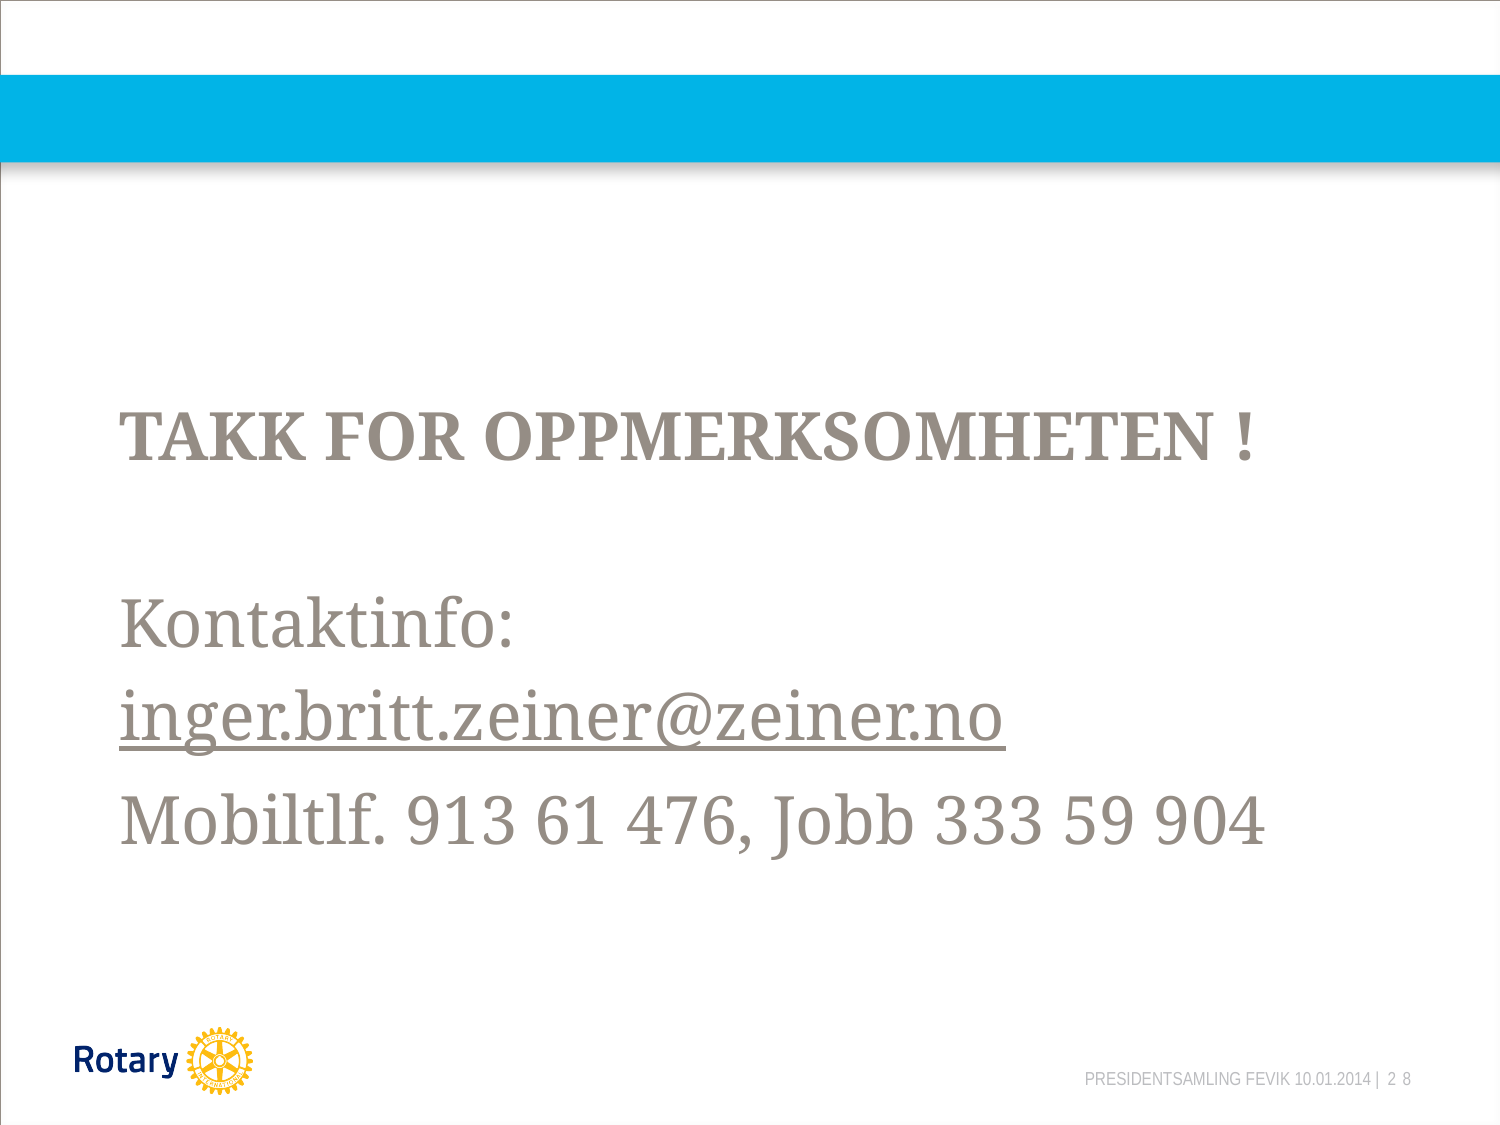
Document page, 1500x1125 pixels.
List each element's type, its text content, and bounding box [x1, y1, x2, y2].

list TAKK FOR OPPMERKSOMHETEN ! Kontaktinfo: inger.britt.zeiner@zeiner.no Mobiltlf. 913 61 476, Jobb 333 59 904 [75, 200, 1425, 943]
title [62, 75, 1500, 163]
picture [75, 1027, 253, 1095]
